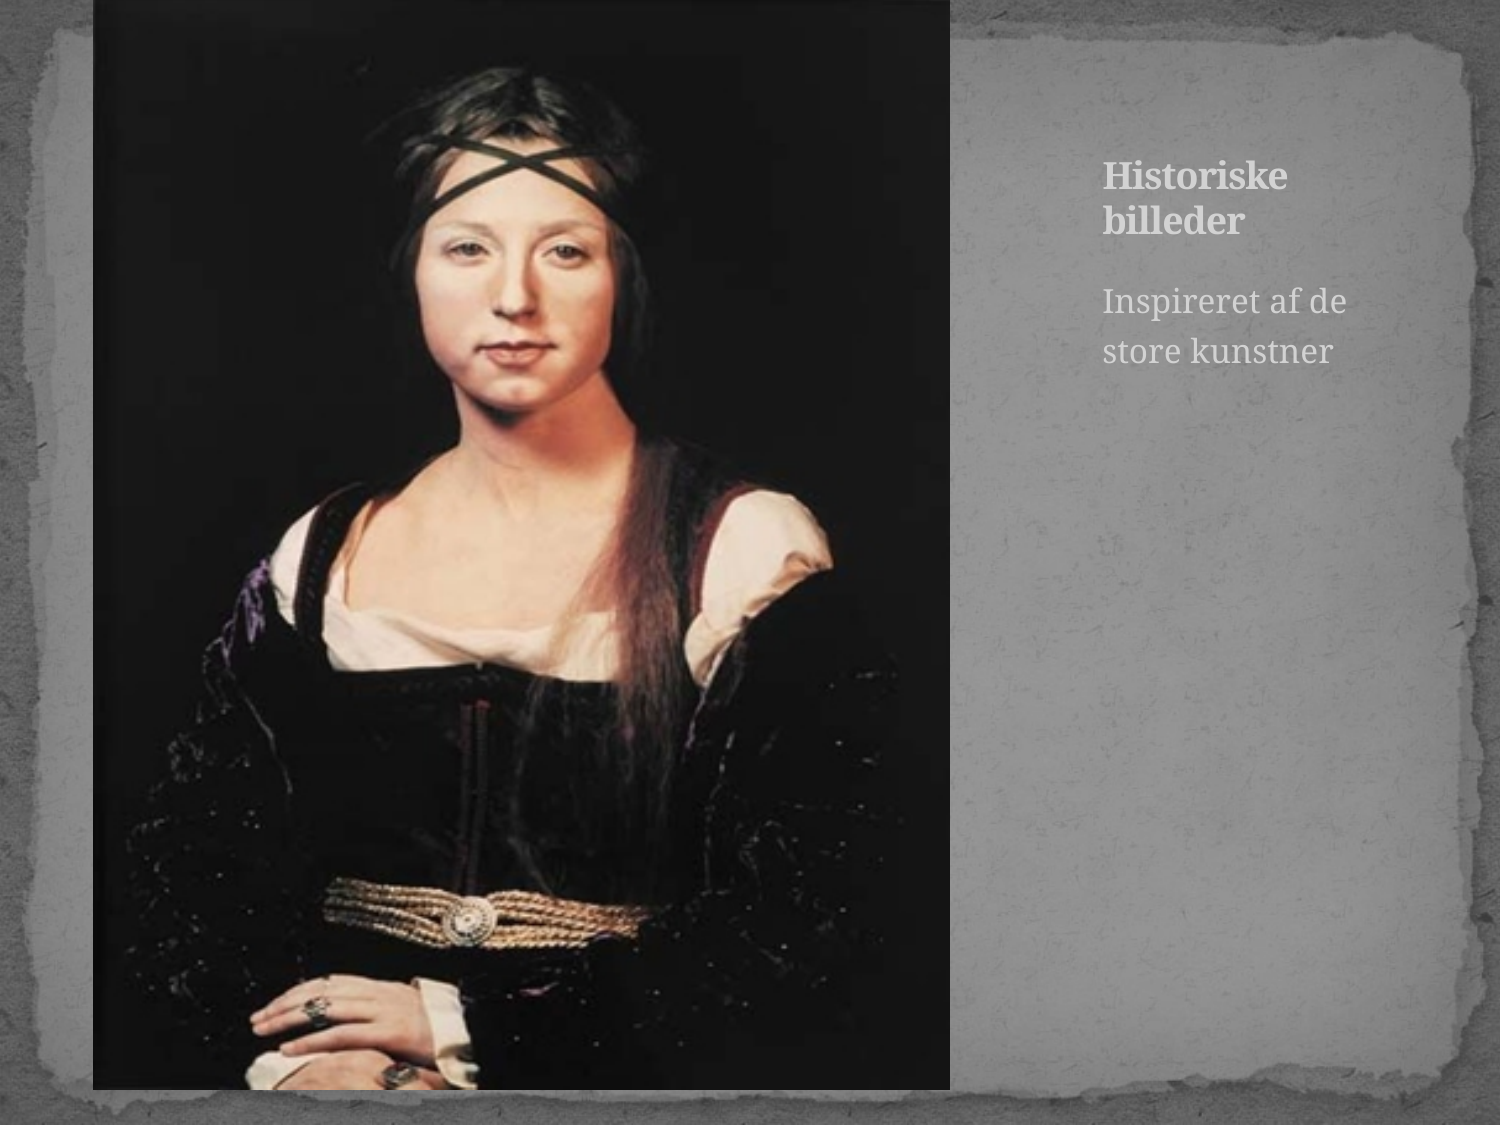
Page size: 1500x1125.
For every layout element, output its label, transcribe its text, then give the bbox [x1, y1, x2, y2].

picture [93, 0, 950, 1090]
list Inspireret af de store kunstner [1087, 262, 1425, 988]
title Historiske billeder [1087, 74, 1425, 250]
